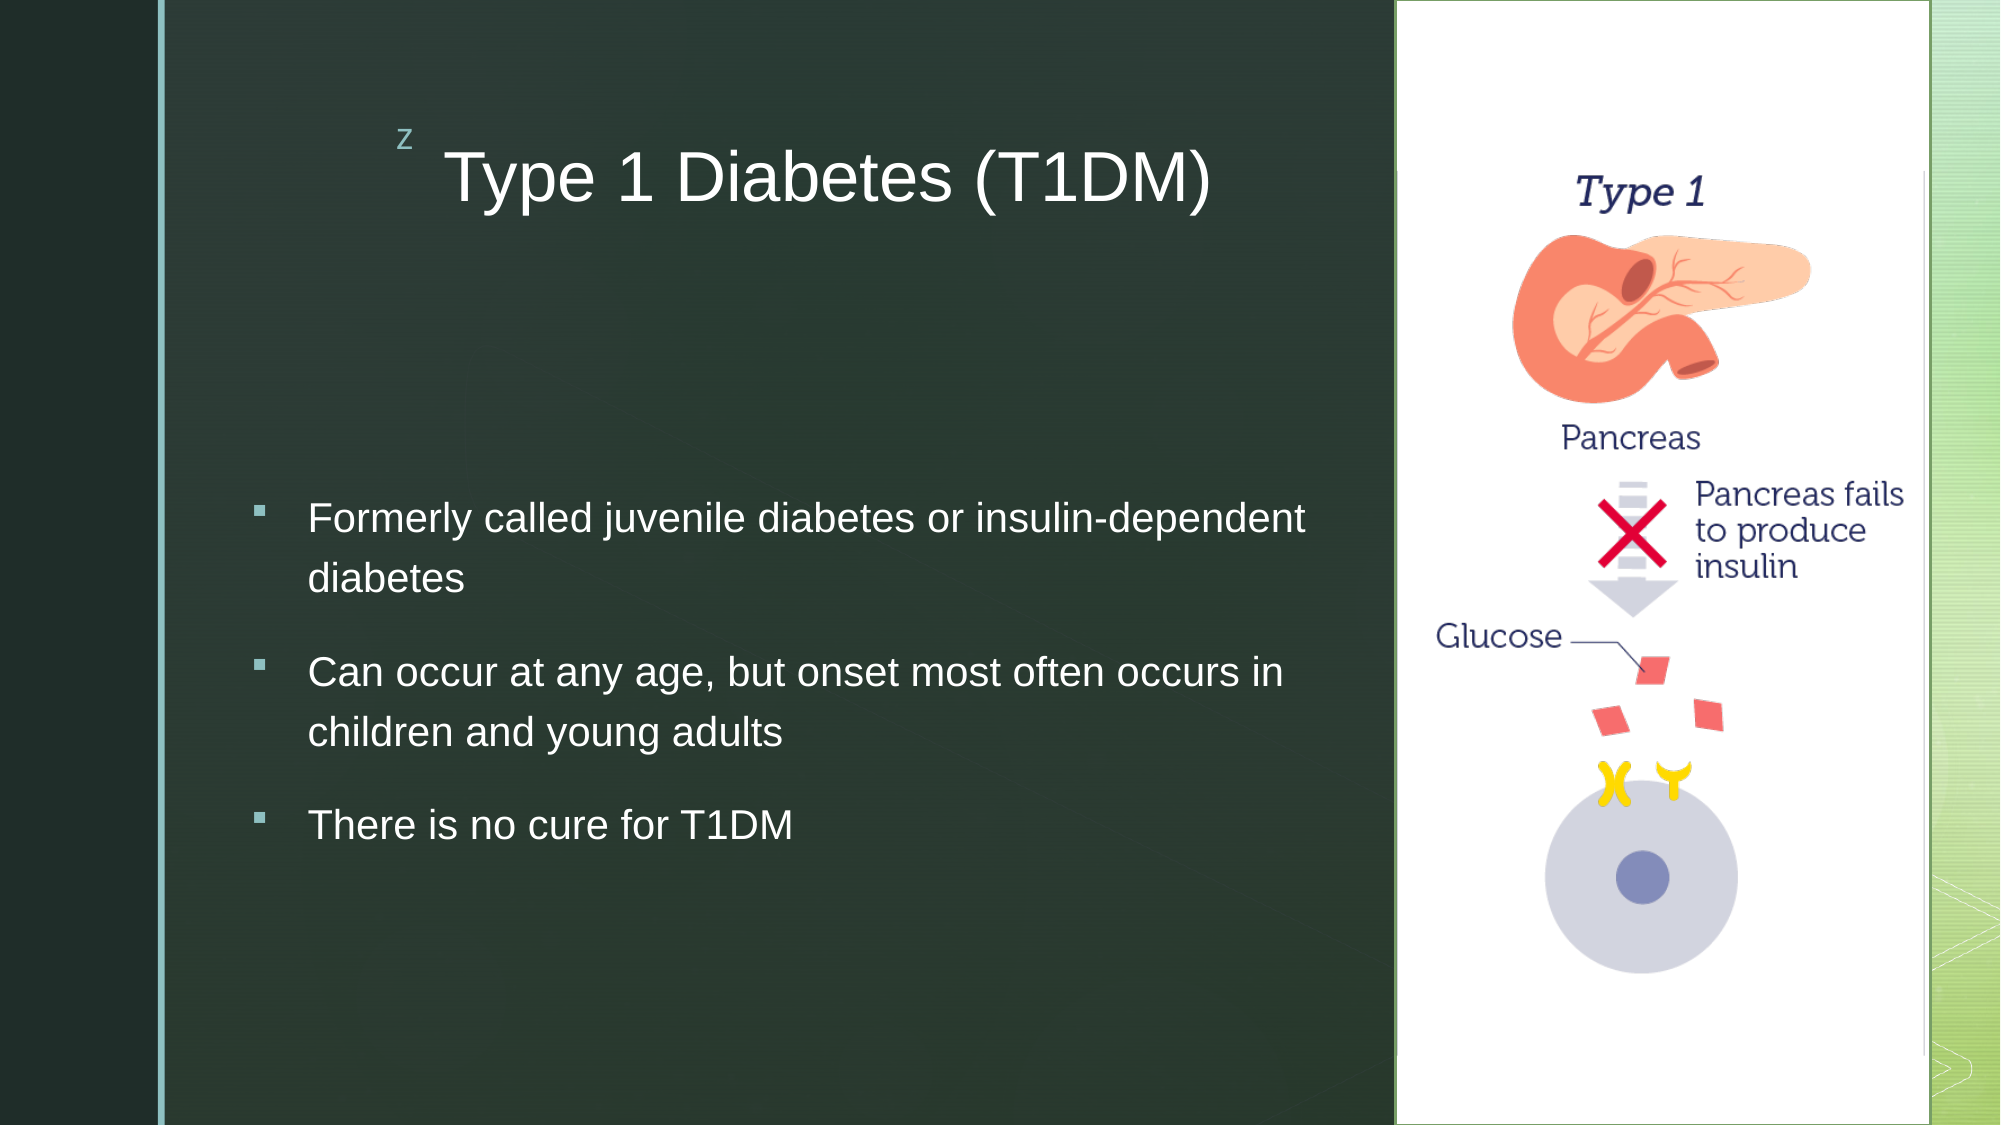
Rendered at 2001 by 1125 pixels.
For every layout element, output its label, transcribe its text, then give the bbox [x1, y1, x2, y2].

list Formerly called juvenile diabetes or insulin-dependent diabetes Can occur at any age, but onset most often occurs in children and young adults There is no cure for T1DM [236, 336, 1324, 993]
text_box [1394, 0, 1932, 1125]
picture [1395, 117, 1930, 1058]
title Type 1 Diabetes (T1DM) [428, 132, 1395, 310]
picture [1932, 0, 2001, 1125]
